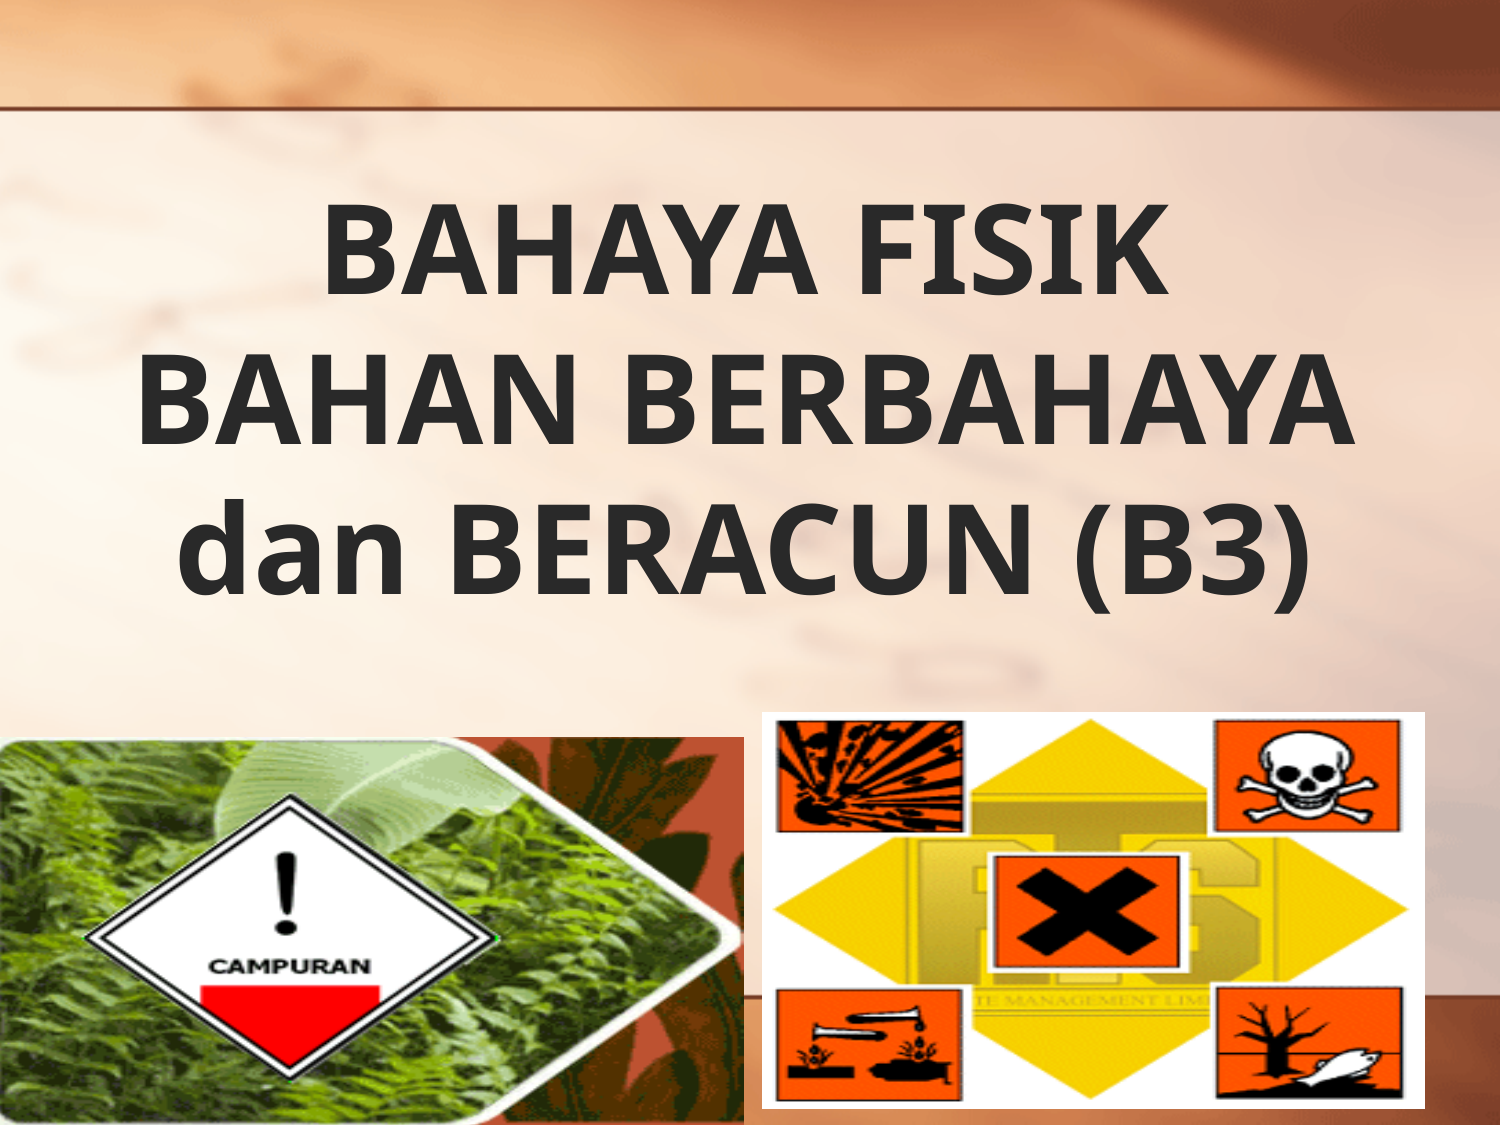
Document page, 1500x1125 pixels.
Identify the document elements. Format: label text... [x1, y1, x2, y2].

text_box BAHAYA FISIK BAHAN BERBAHAYA dan BERACUN (B3) [62, 162, 1425, 628]
picture [0, 0, 1500, 1125]
